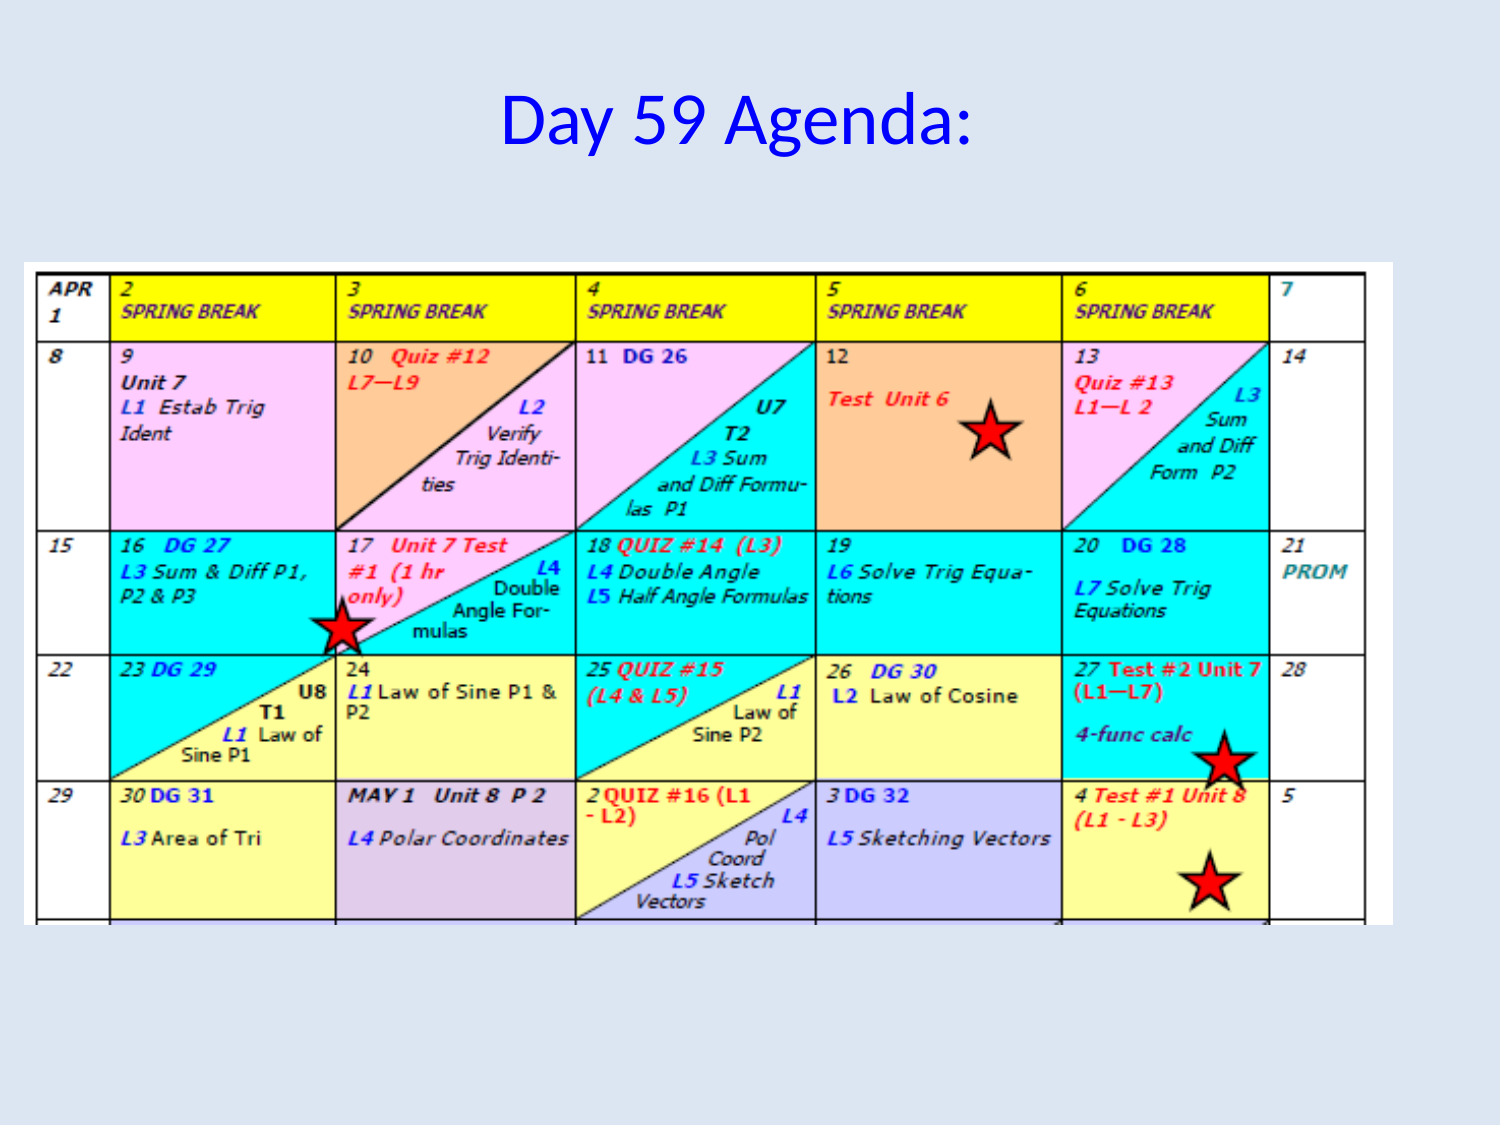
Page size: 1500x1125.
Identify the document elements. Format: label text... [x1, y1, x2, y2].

picture [24, 262, 1393, 926]
text_box Day 59 Agenda: [275, 62, 1200, 168]
